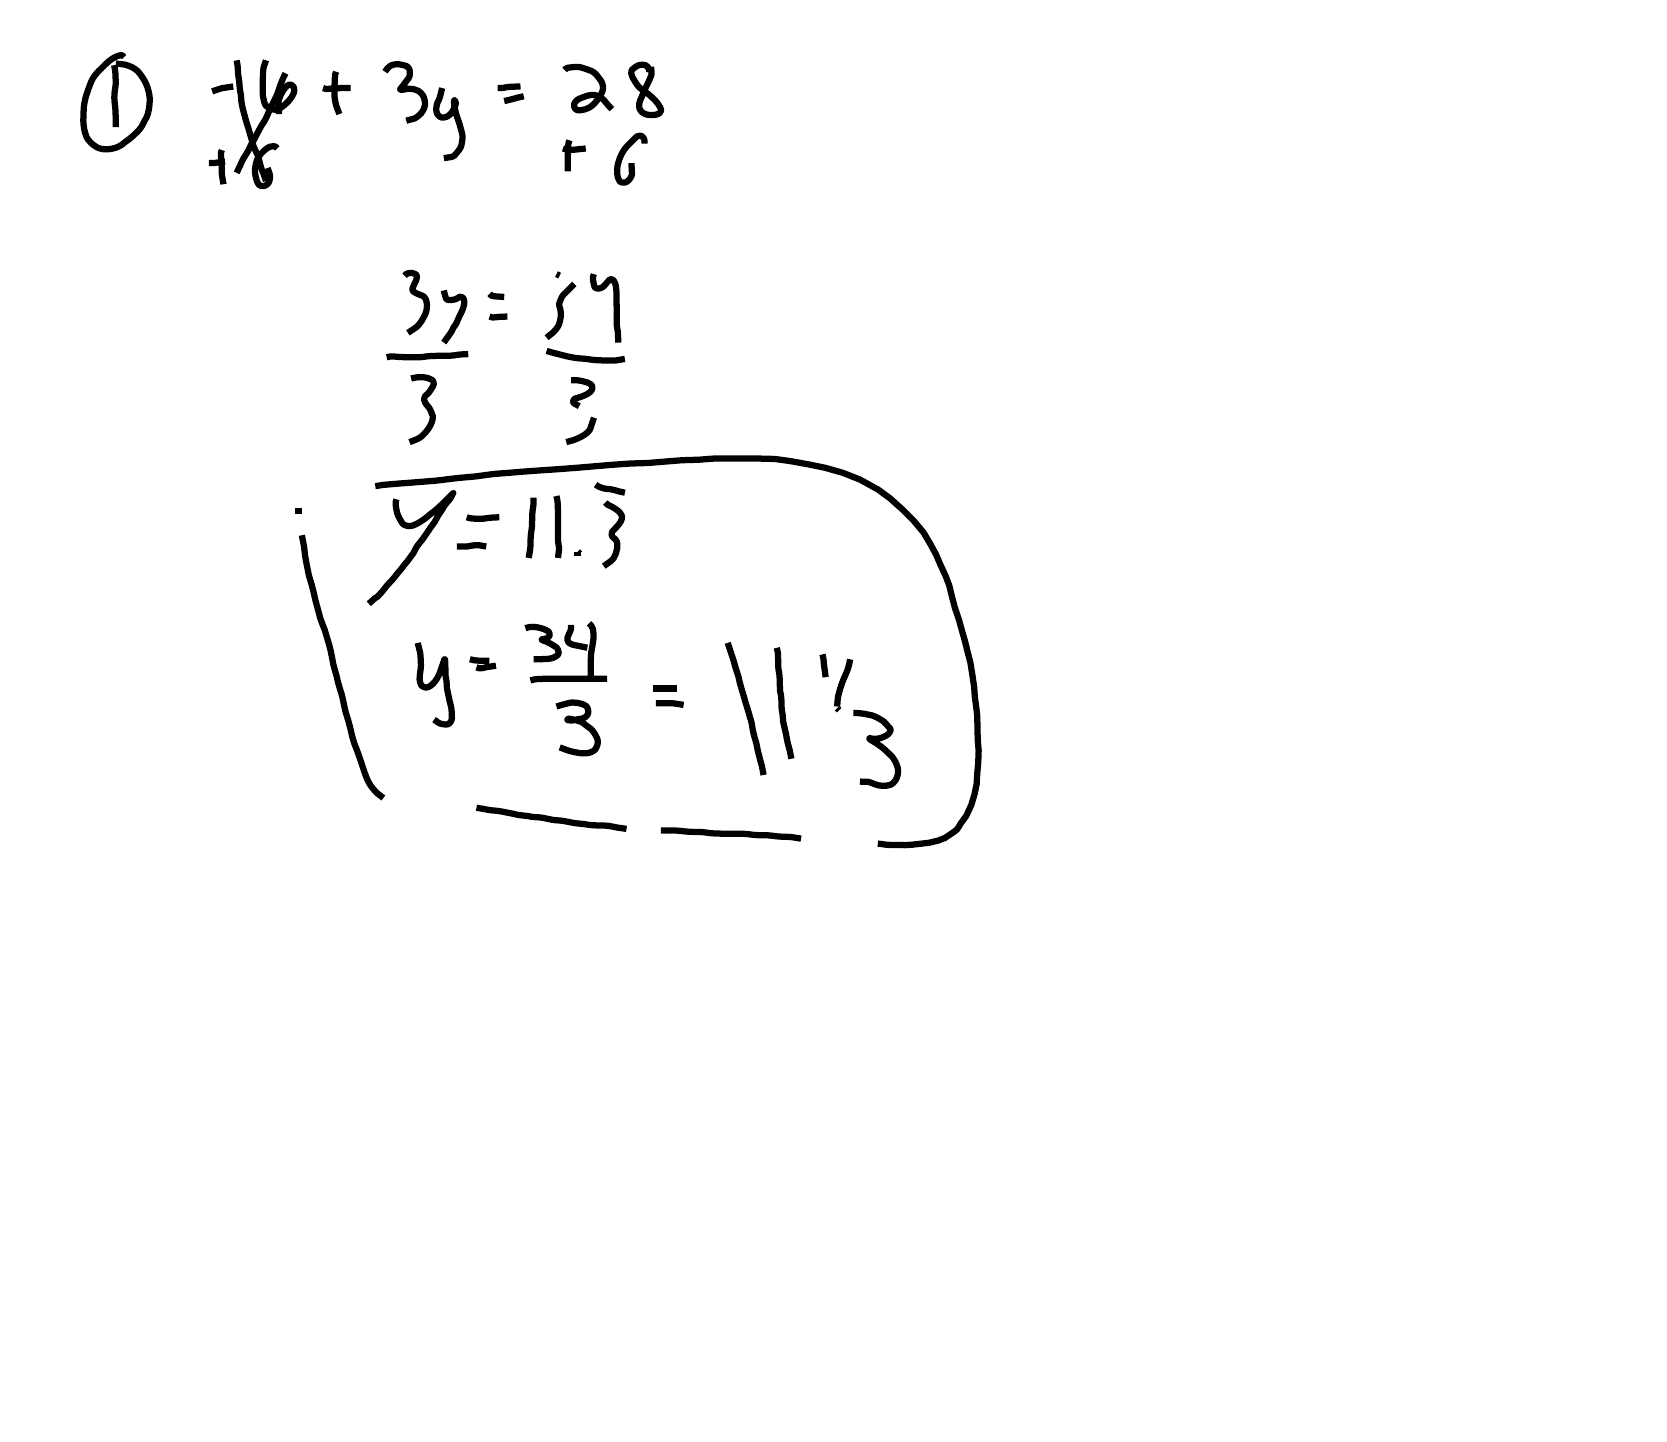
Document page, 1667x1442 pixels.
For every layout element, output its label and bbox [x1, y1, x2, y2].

text_box [83, 54, 662, 159]
text_box [298, 458, 979, 846]
text_box [562, 135, 645, 183]
text_box [386, 273, 626, 443]
text_box [208, 60, 286, 187]
